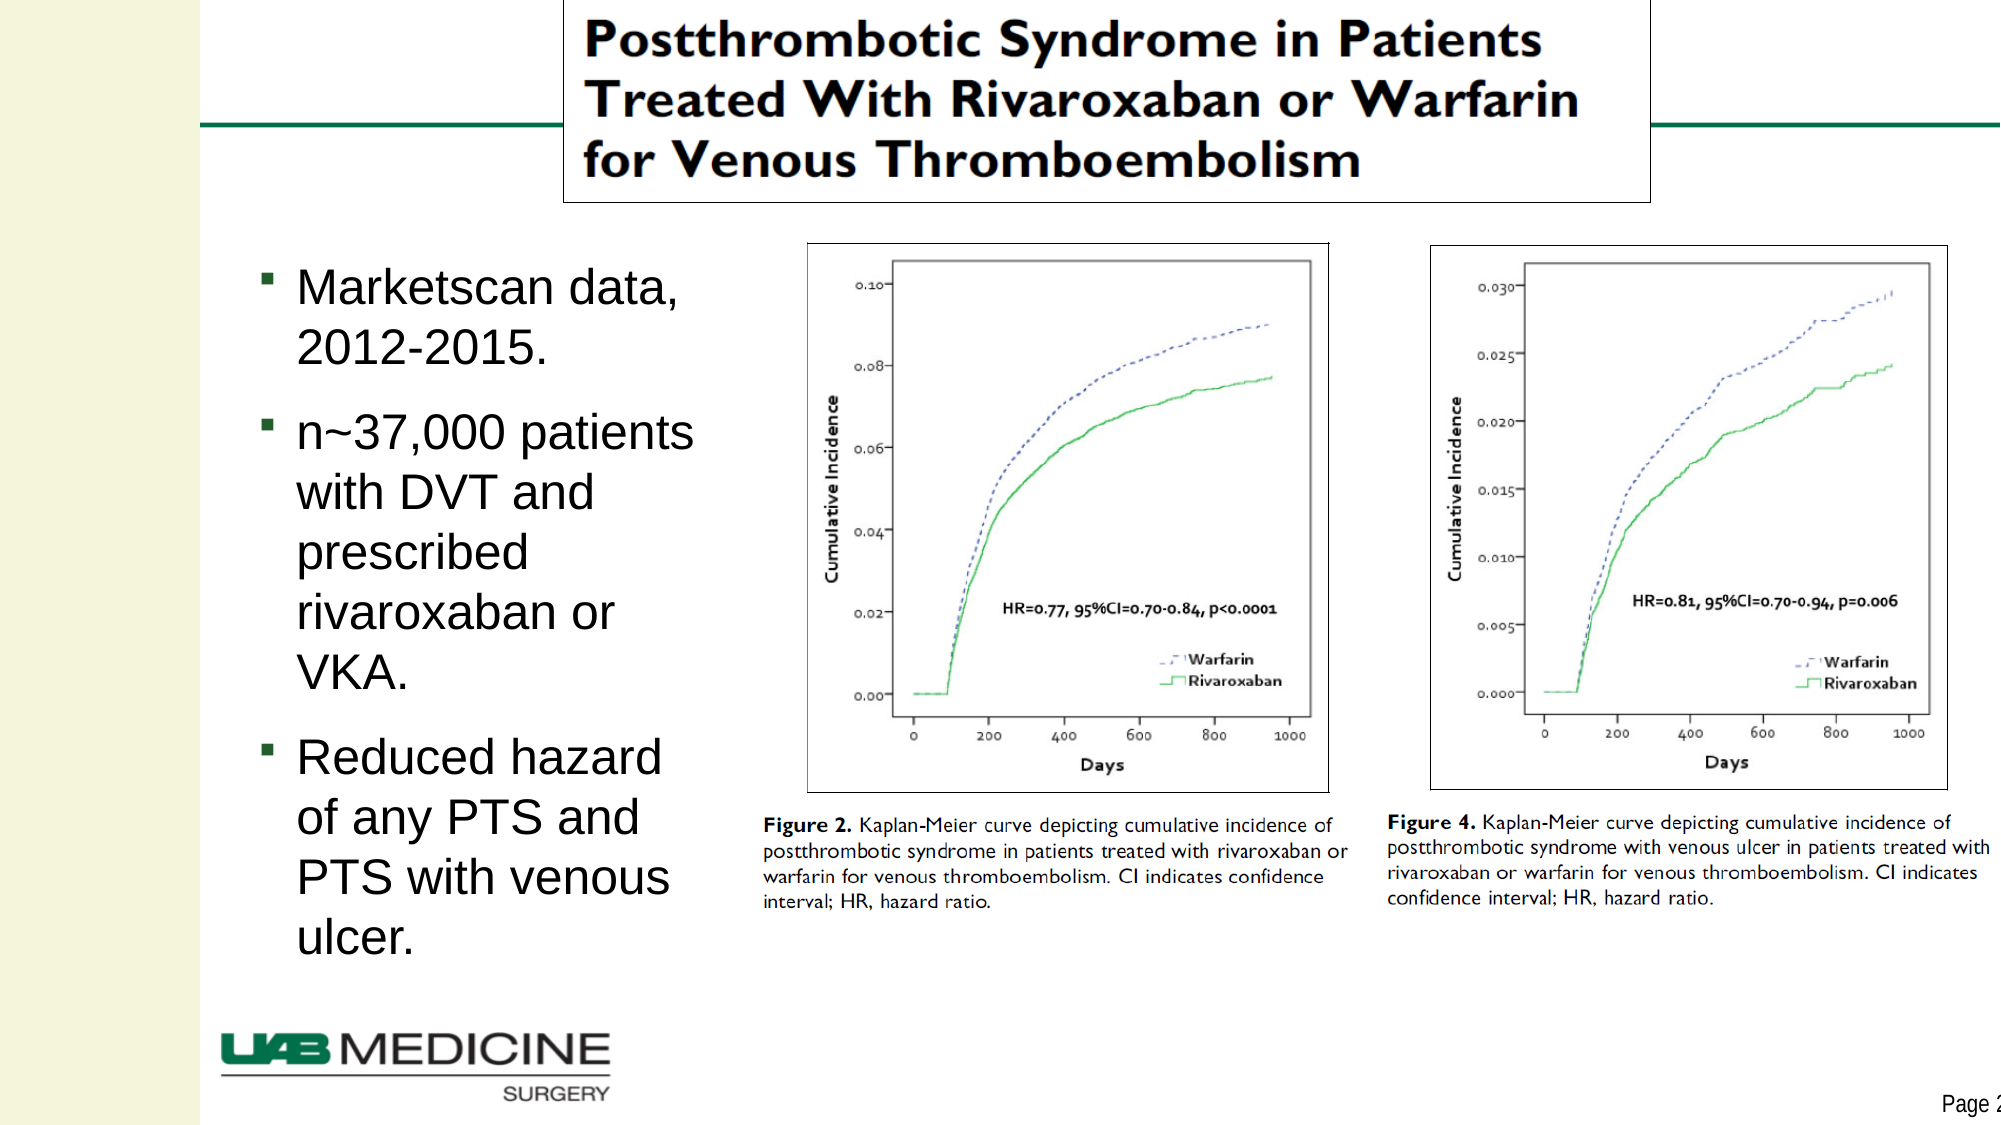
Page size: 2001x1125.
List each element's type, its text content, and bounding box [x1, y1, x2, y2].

picture [214, 1024, 616, 1109]
list Marketscan data, 2012-2015. n~37,000 patients with DVT and prescribed rivaroxaban or VKA. Reduced hazard of any PTS and PTS with venous ulcer. [243, 247, 726, 883]
picture [562, 0, 2000, 922]
